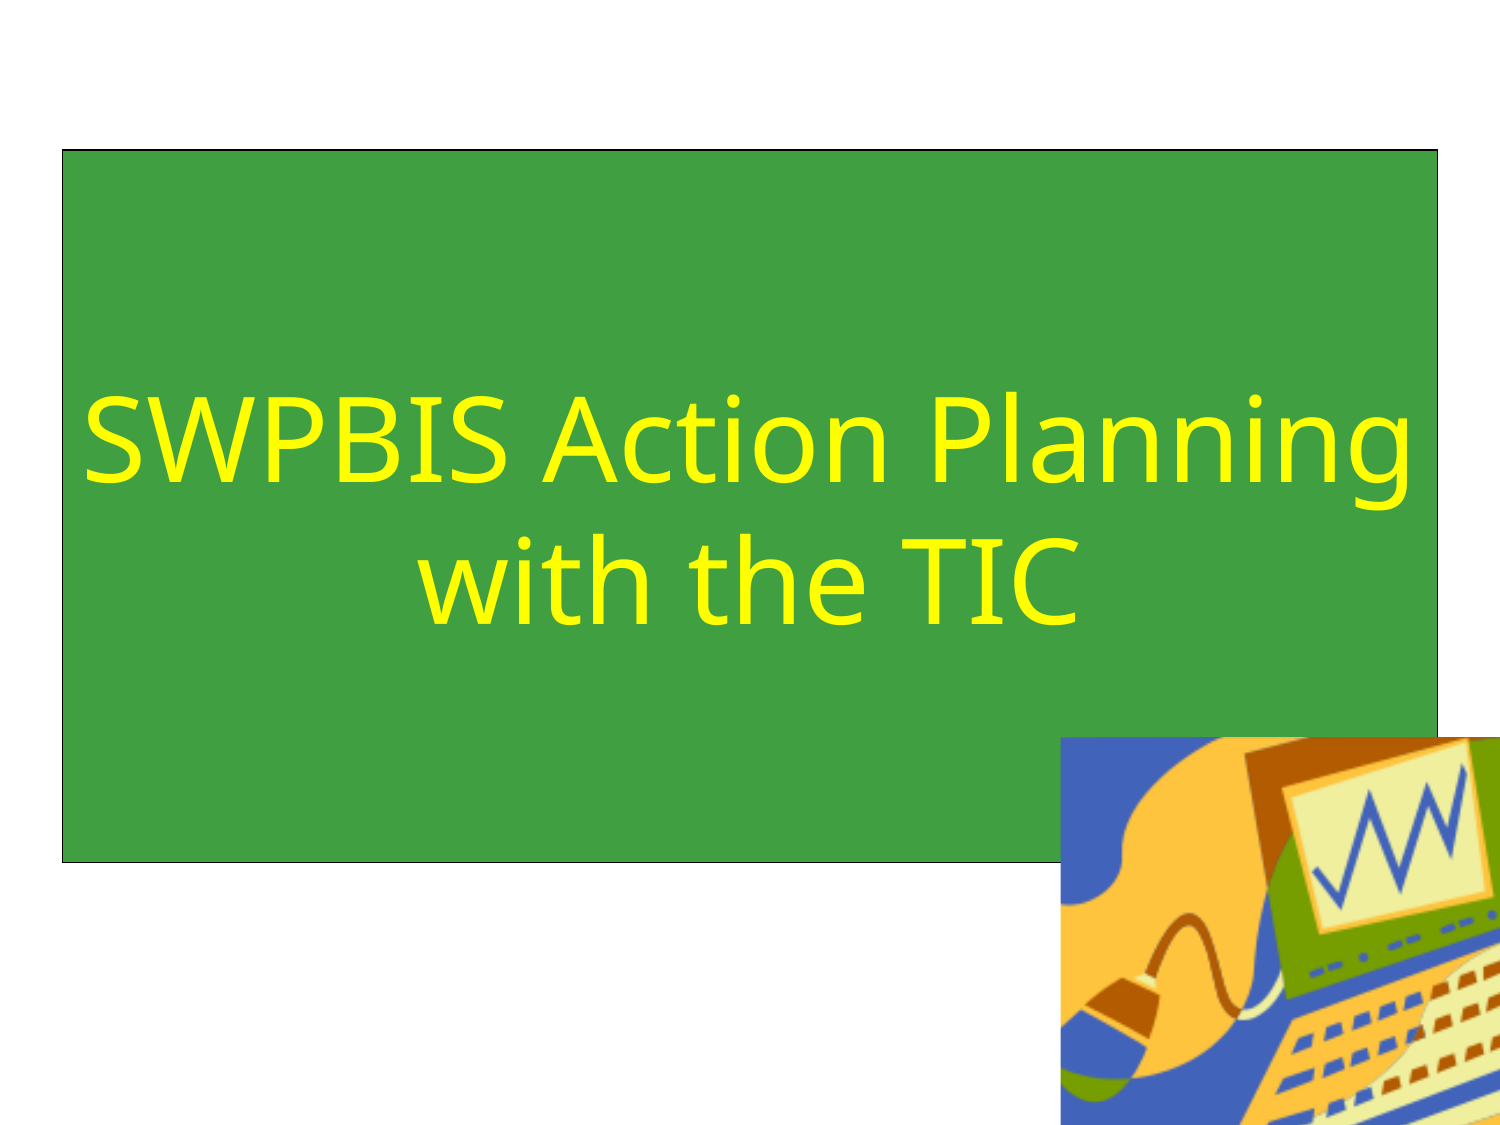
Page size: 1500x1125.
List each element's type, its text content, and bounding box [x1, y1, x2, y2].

text_box SWPBIS Action Planning with the TIC [62, 149, 1438, 863]
picture [1060, 737, 1500, 1125]
